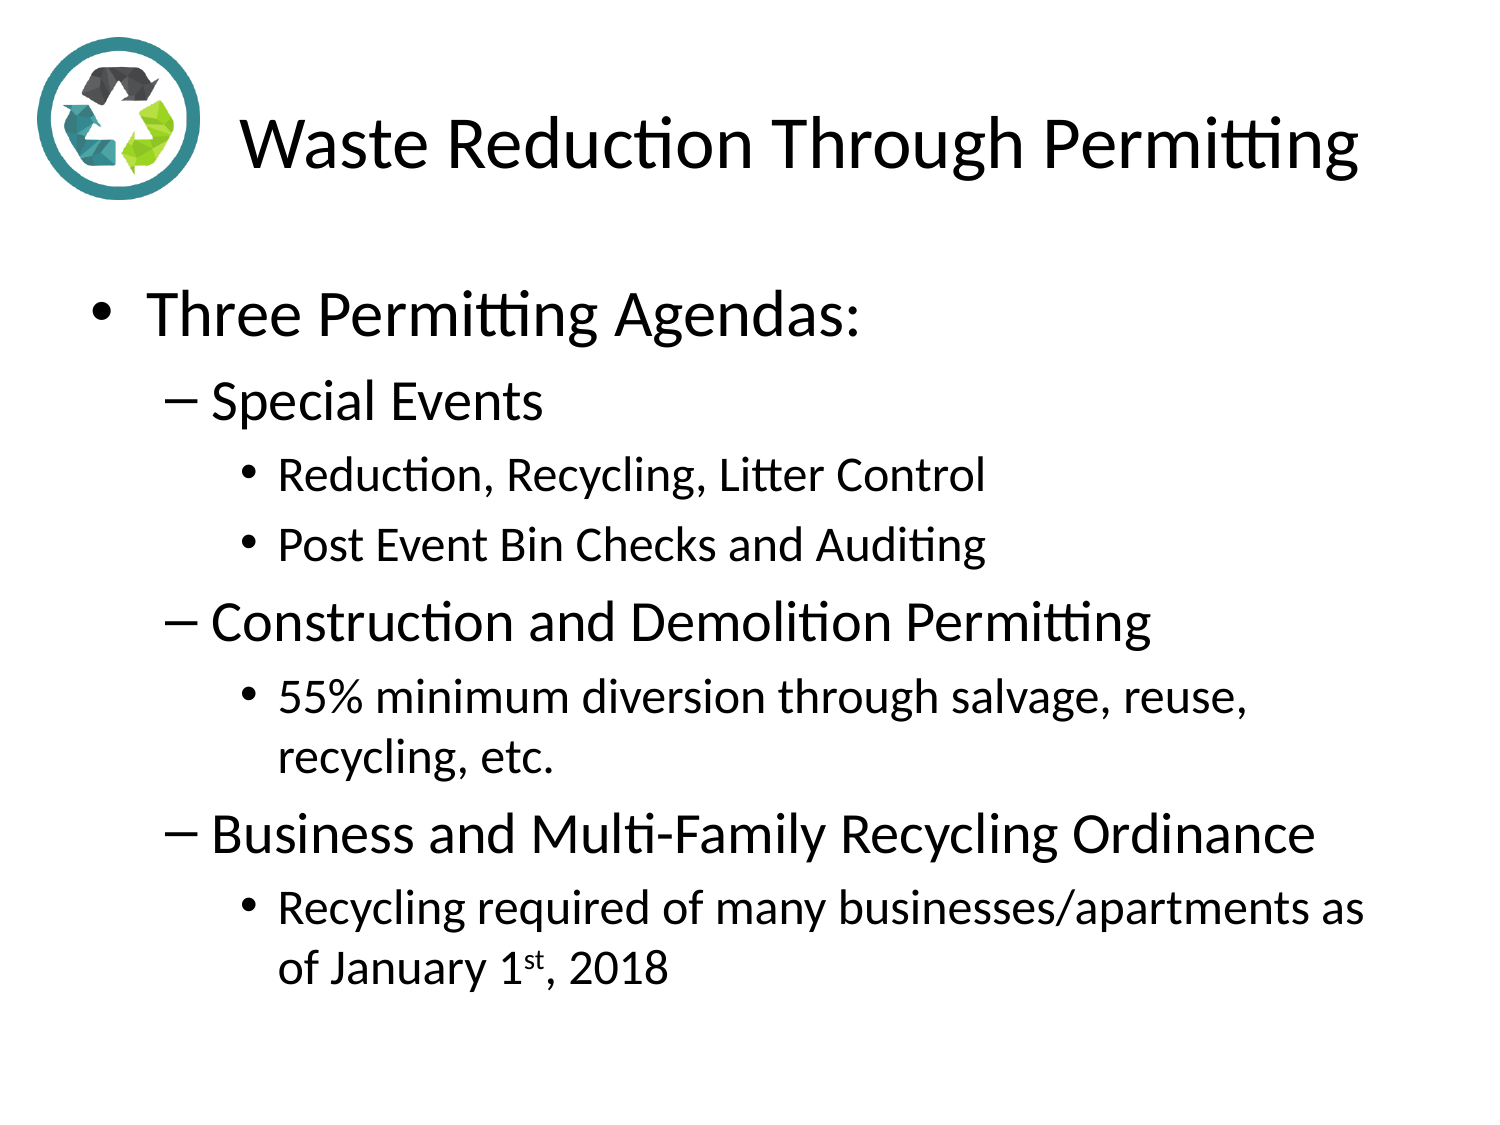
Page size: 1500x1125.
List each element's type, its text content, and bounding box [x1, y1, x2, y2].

picture [37, 37, 201, 201]
title Waste Reduction Through Permitting [125, 45, 1475, 233]
list Three Permitting Agendas: Special Events Reduction, Recycling, Litter Control Post Event Bin Checks and Auditing Construction and Demolition Permitting 55% minimum diversion through salvage, reuse, recycling, etc. Business and Multi-Family Recycling Ordinance Recycling required of many businesses/apartments as of January 1st, 2018 [75, 262, 1425, 1005]
